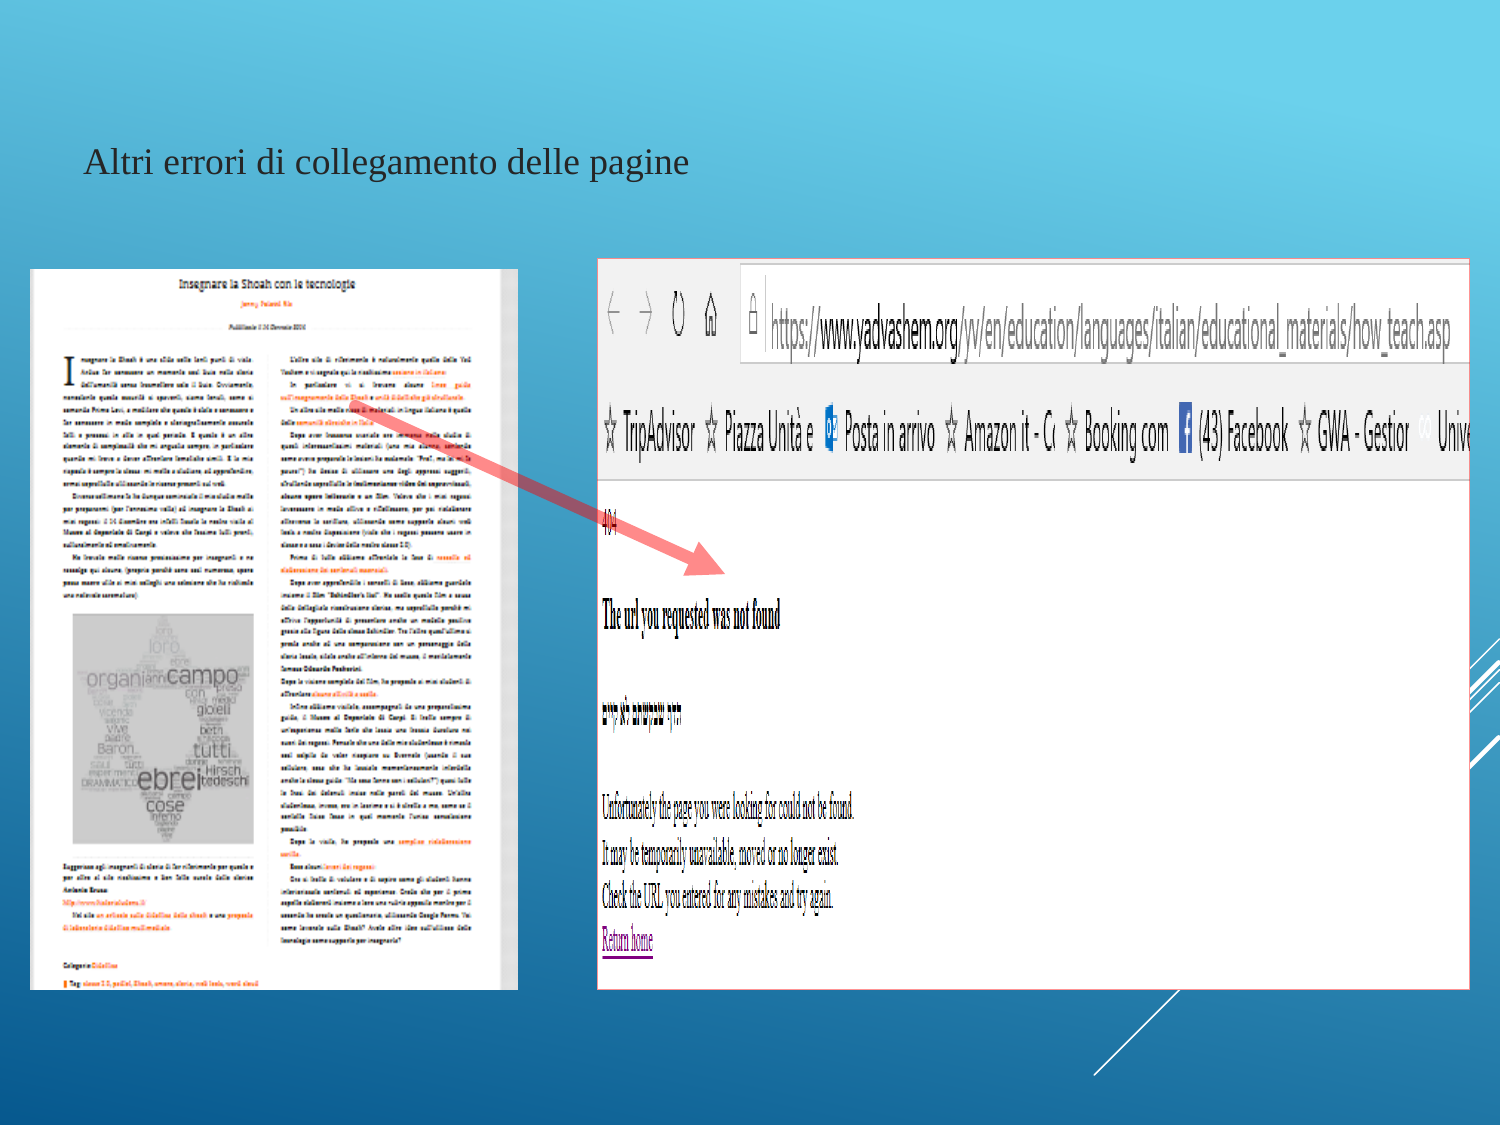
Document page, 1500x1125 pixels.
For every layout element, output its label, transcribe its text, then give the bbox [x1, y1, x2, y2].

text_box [355, 405, 726, 575]
text_box Altri errori di collegamento delle pagine [68, 129, 1382, 190]
picture [30, 269, 518, 990]
picture [596, 258, 1470, 990]
